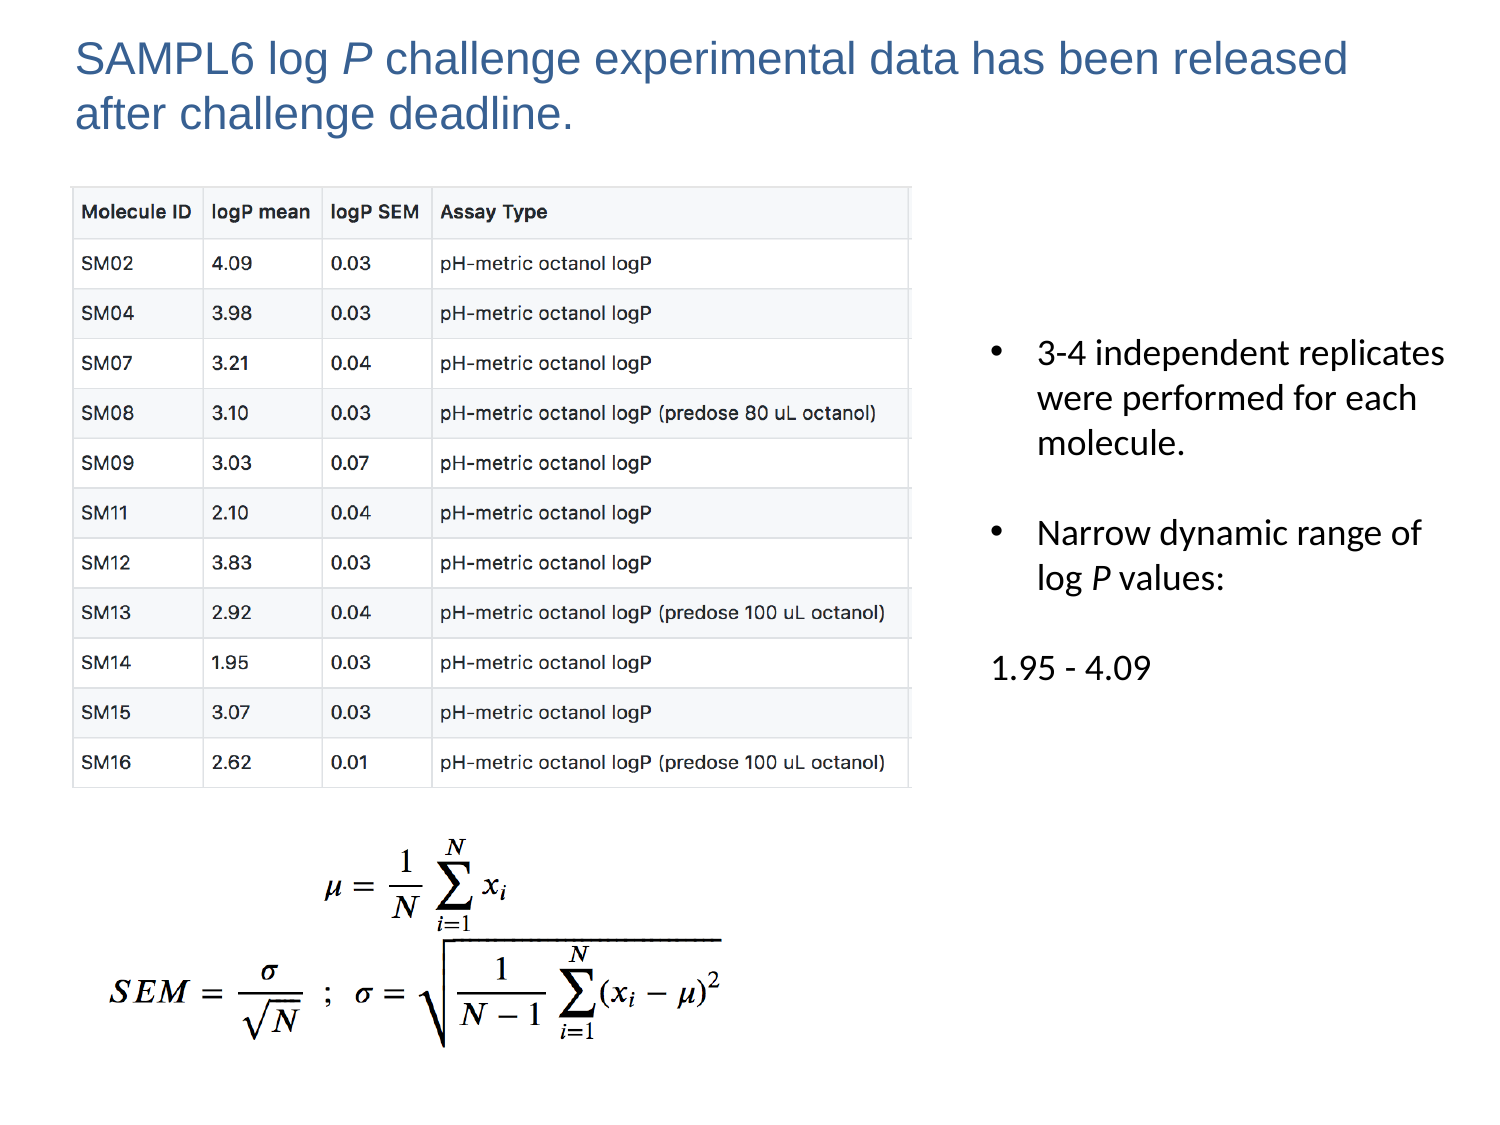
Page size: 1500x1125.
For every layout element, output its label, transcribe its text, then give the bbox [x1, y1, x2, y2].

text_box SAMPL6 log P challenge experimental data has been released after challenge deadline. [59, 0, 1453, 177]
picture [70, 186, 912, 788]
picture [0, 821, 1182, 1051]
text_box 3-4 independent replicates were performed for each molecule. Narrow dynamic range of log P values: 1.95 - 4.09 [975, 320, 1484, 696]
